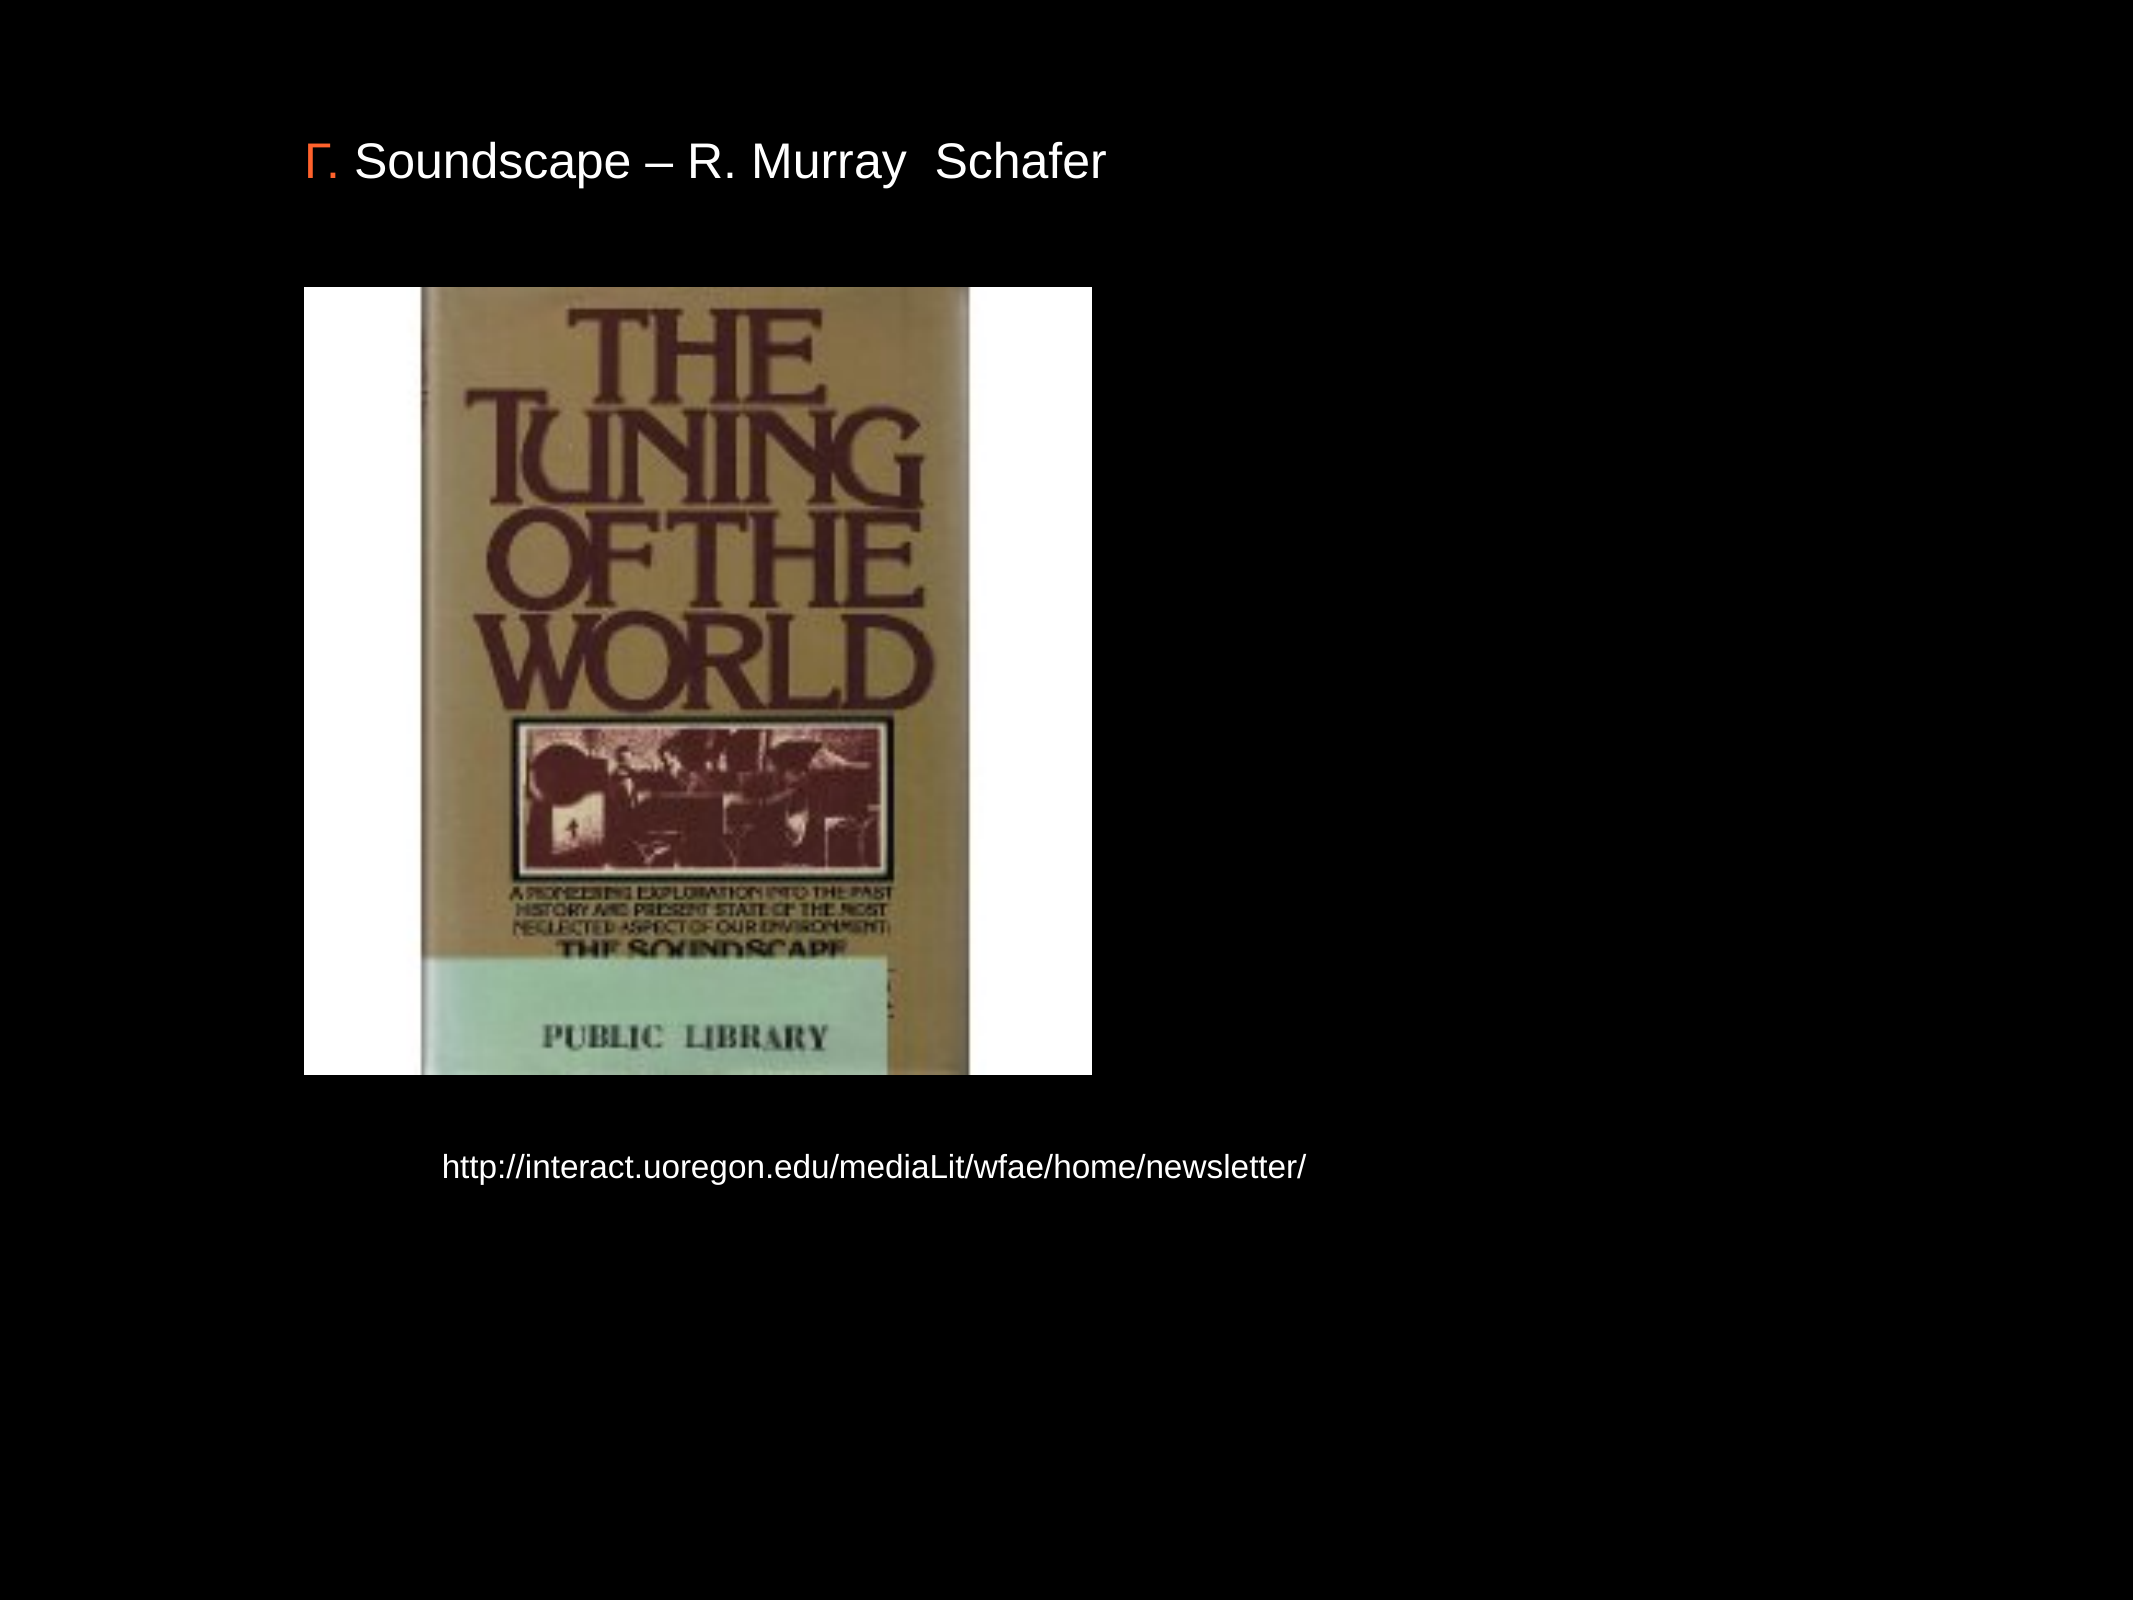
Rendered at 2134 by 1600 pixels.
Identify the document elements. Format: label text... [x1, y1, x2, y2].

text_box http://interact.uoregon.edu/mediaLit/wfae/home/newsletter/ [341, 1137, 1409, 1193]
title Γ. Soundscape – R. Murray Schafer [166, 137, 1884, 719]
picture [303, 287, 1092, 1076]
